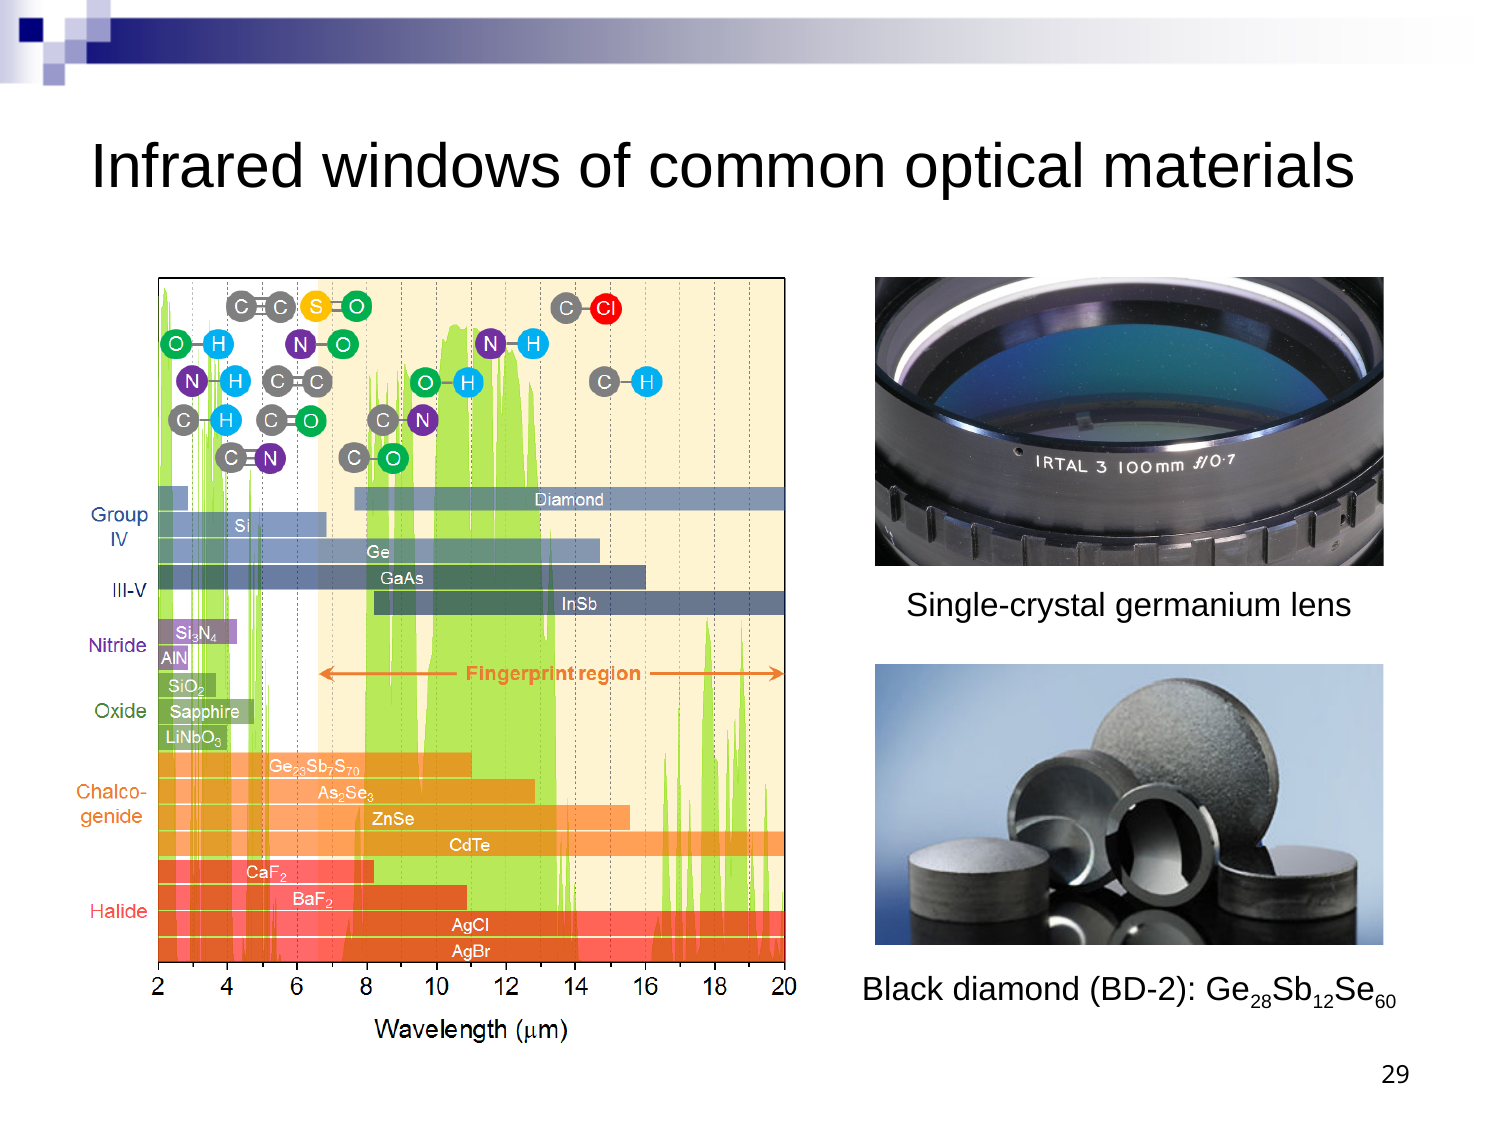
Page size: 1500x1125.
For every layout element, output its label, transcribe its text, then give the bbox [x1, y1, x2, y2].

text_box Single-crystal germanium lens [891, 575, 1368, 631]
title Infrared windows of common optical materials [74, 74, 1401, 251]
text_box Black diamond (BD-2): Ge28Sb12Se60 [847, 959, 1412, 1020]
slide_number 29 [1074, 1024, 1426, 1101]
picture [0, 0, 1500, 1125]
